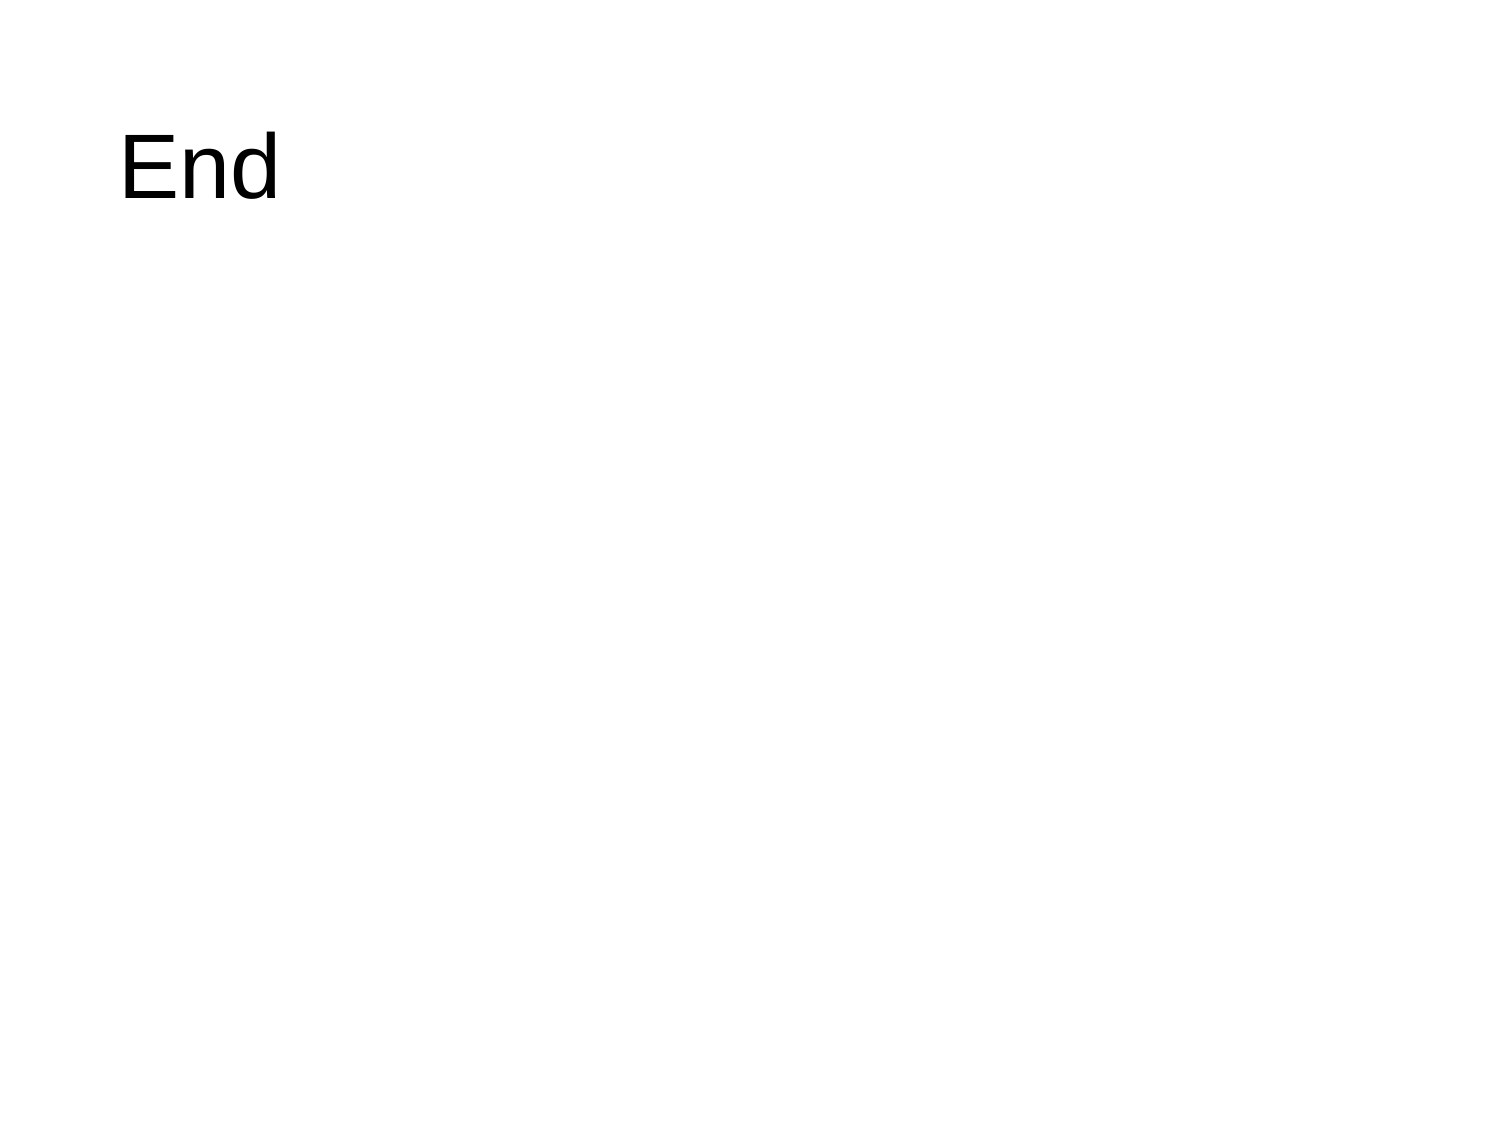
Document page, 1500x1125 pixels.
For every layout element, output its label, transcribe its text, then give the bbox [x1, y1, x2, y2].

title End [103, 59, 1397, 278]
